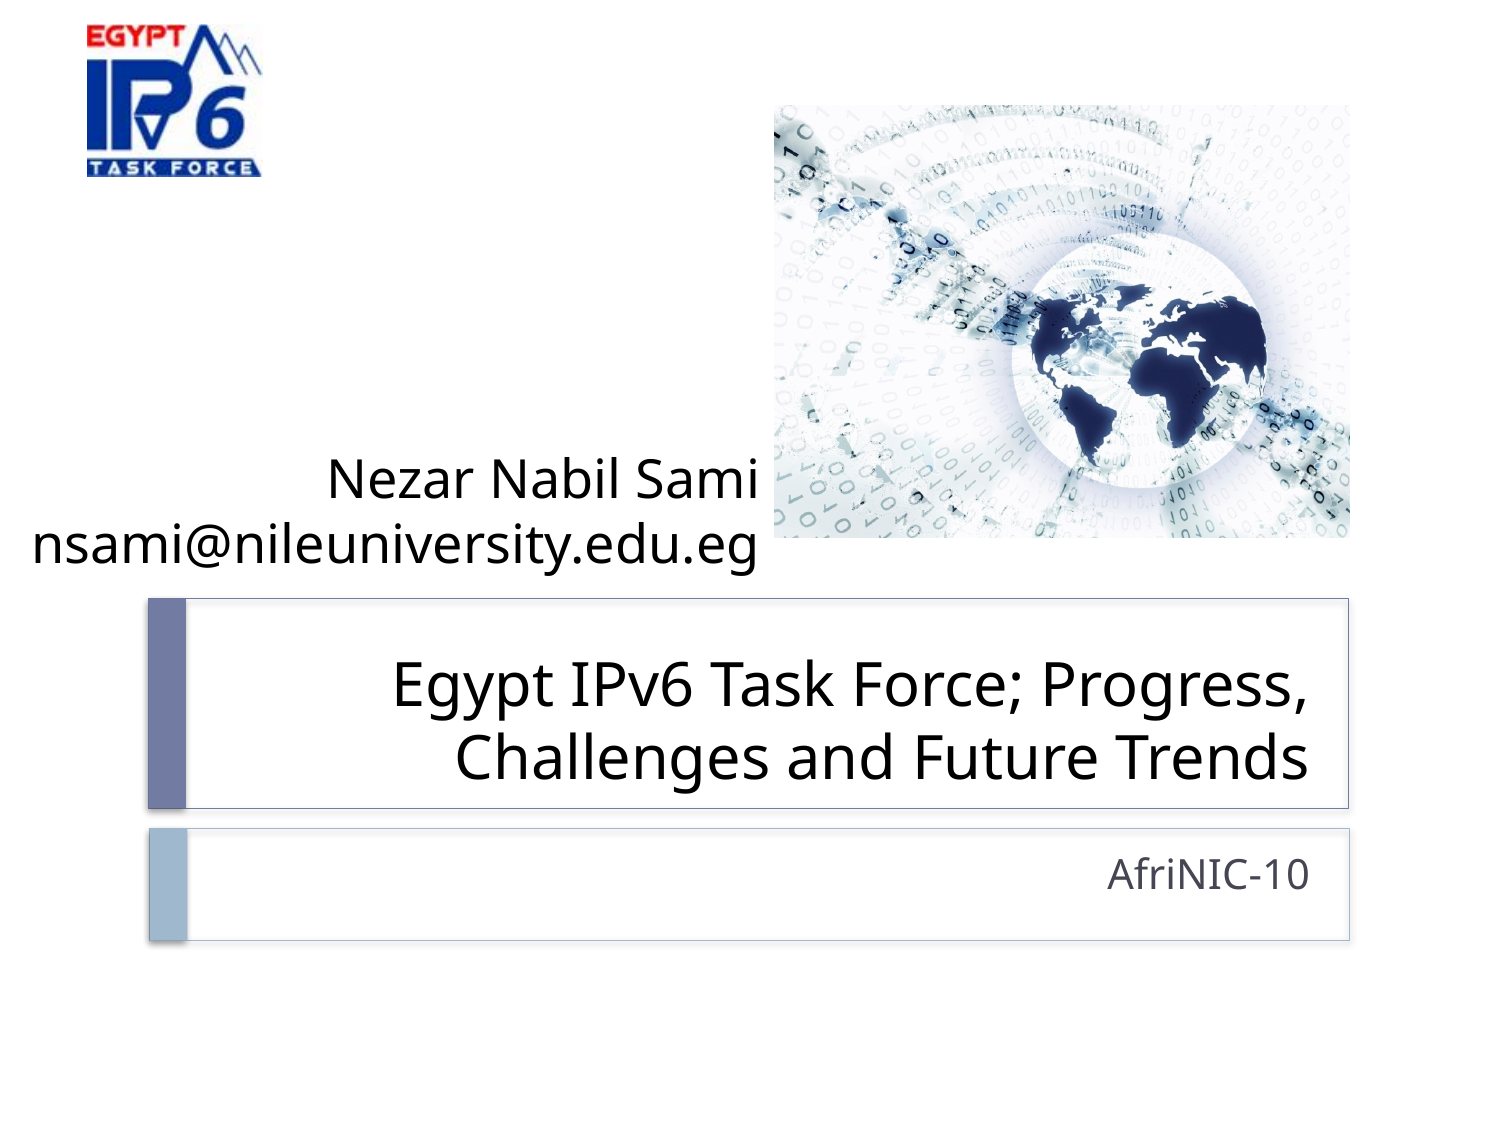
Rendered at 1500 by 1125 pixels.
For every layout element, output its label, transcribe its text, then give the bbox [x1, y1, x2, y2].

text_box Nezar Nabil Sami nsami@nileuniversity.edu.eg [0, 437, 775, 600]
title Egypt IPv6 Task Force; Progress, Challenges and Future Trends [200, 637, 1325, 800]
subtitle AfriNIC-10 [200, 840, 1325, 929]
picture [774, 105, 1351, 538]
picture [87, 24, 263, 177]
